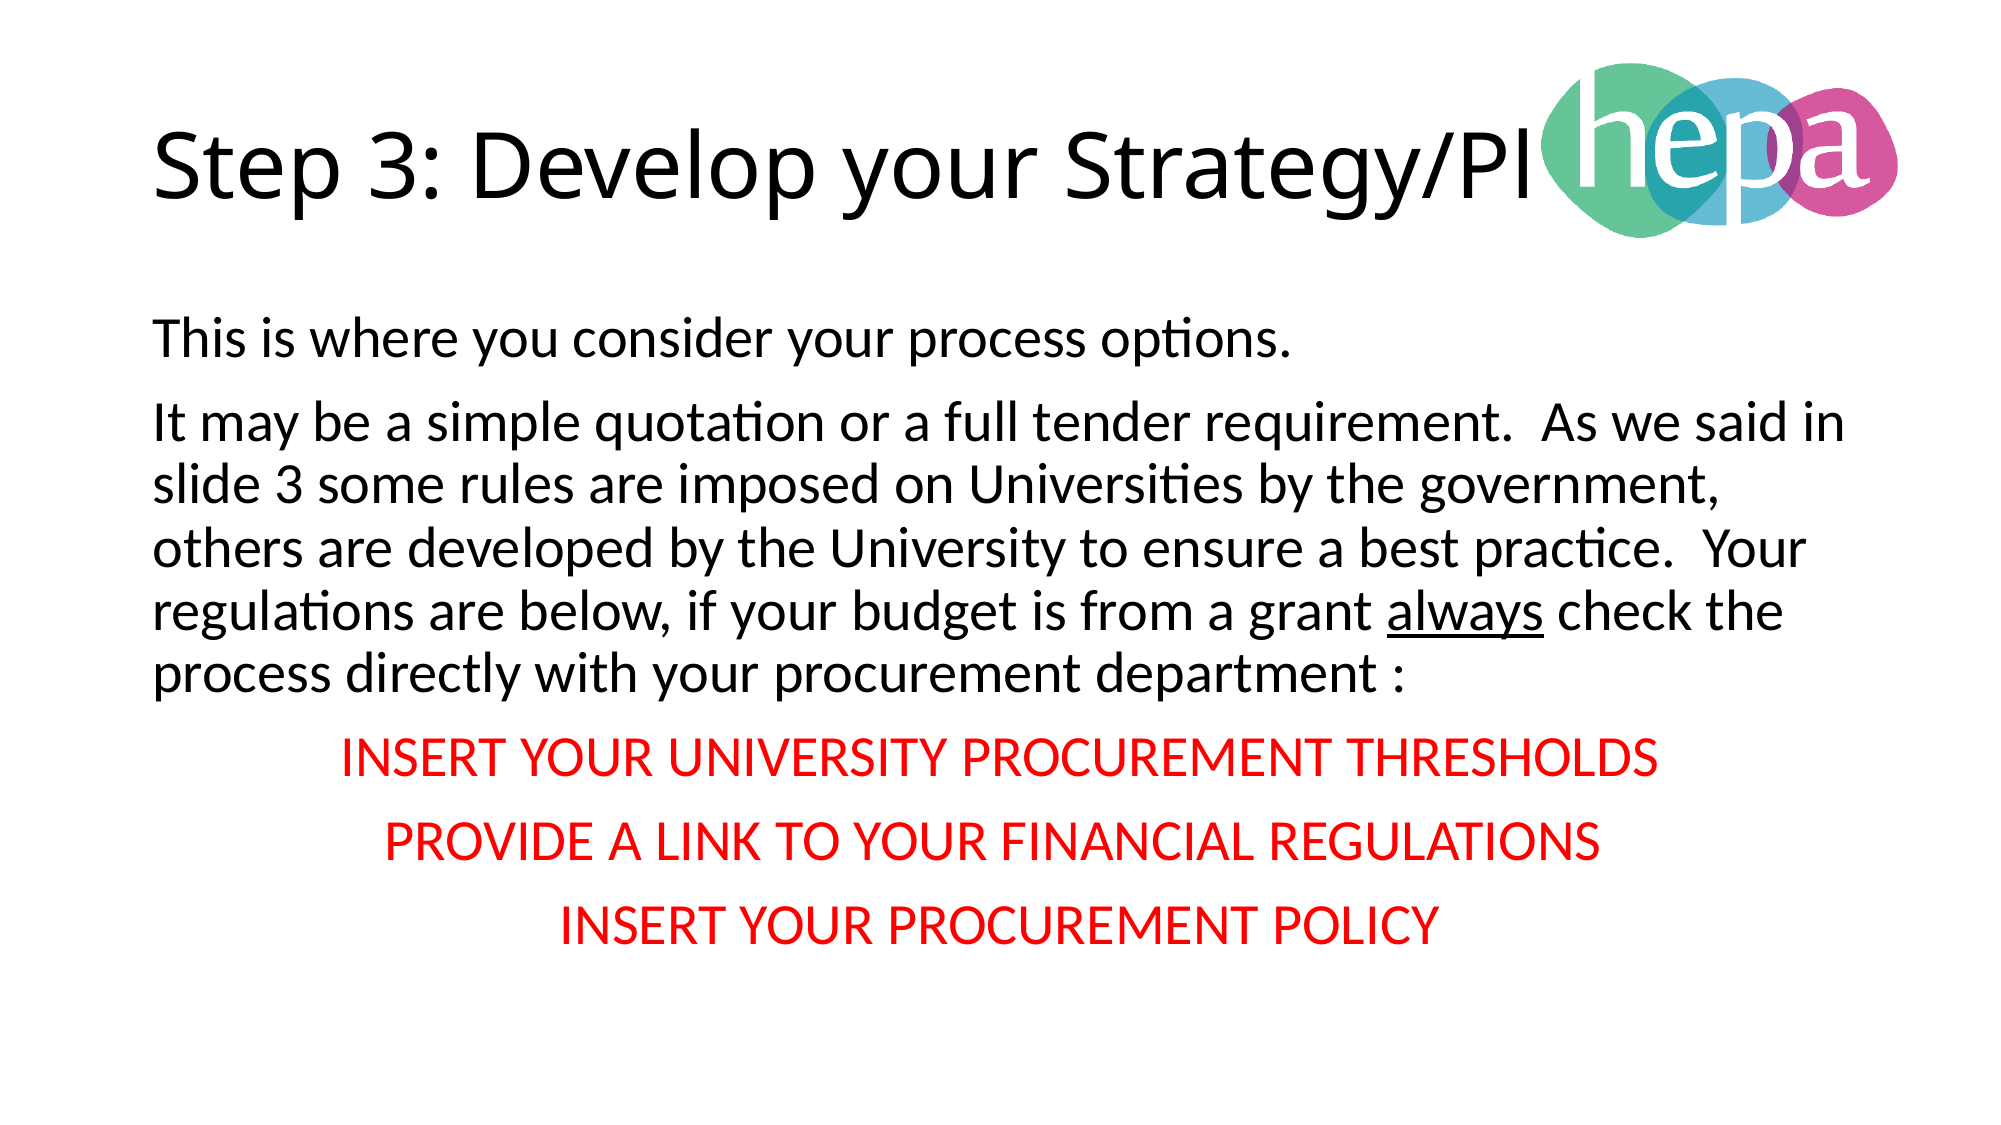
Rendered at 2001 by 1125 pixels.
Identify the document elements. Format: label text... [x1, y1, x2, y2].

title Step 3: Develop your Strategy/Plan [137, 59, 1863, 278]
picture [1538, 59, 1900, 241]
list This is where you consider your process options. It may be a simple quotation or a full tender requirement. As we said in slide 3 some rules are imposed on Universities by the government, others are developed by the University to ensure a best practice. Your regulations are below, if your budget is from a grant always check the process directly with your procurement department : INSERT YOUR UNIVERSITY PROCUREMENT THRESHOLDS PROVIDE A LINK TO YOUR FINANCIAL REGULATIONS INSERT YOUR PROCUREMENT POLICY [137, 299, 1863, 1014]
